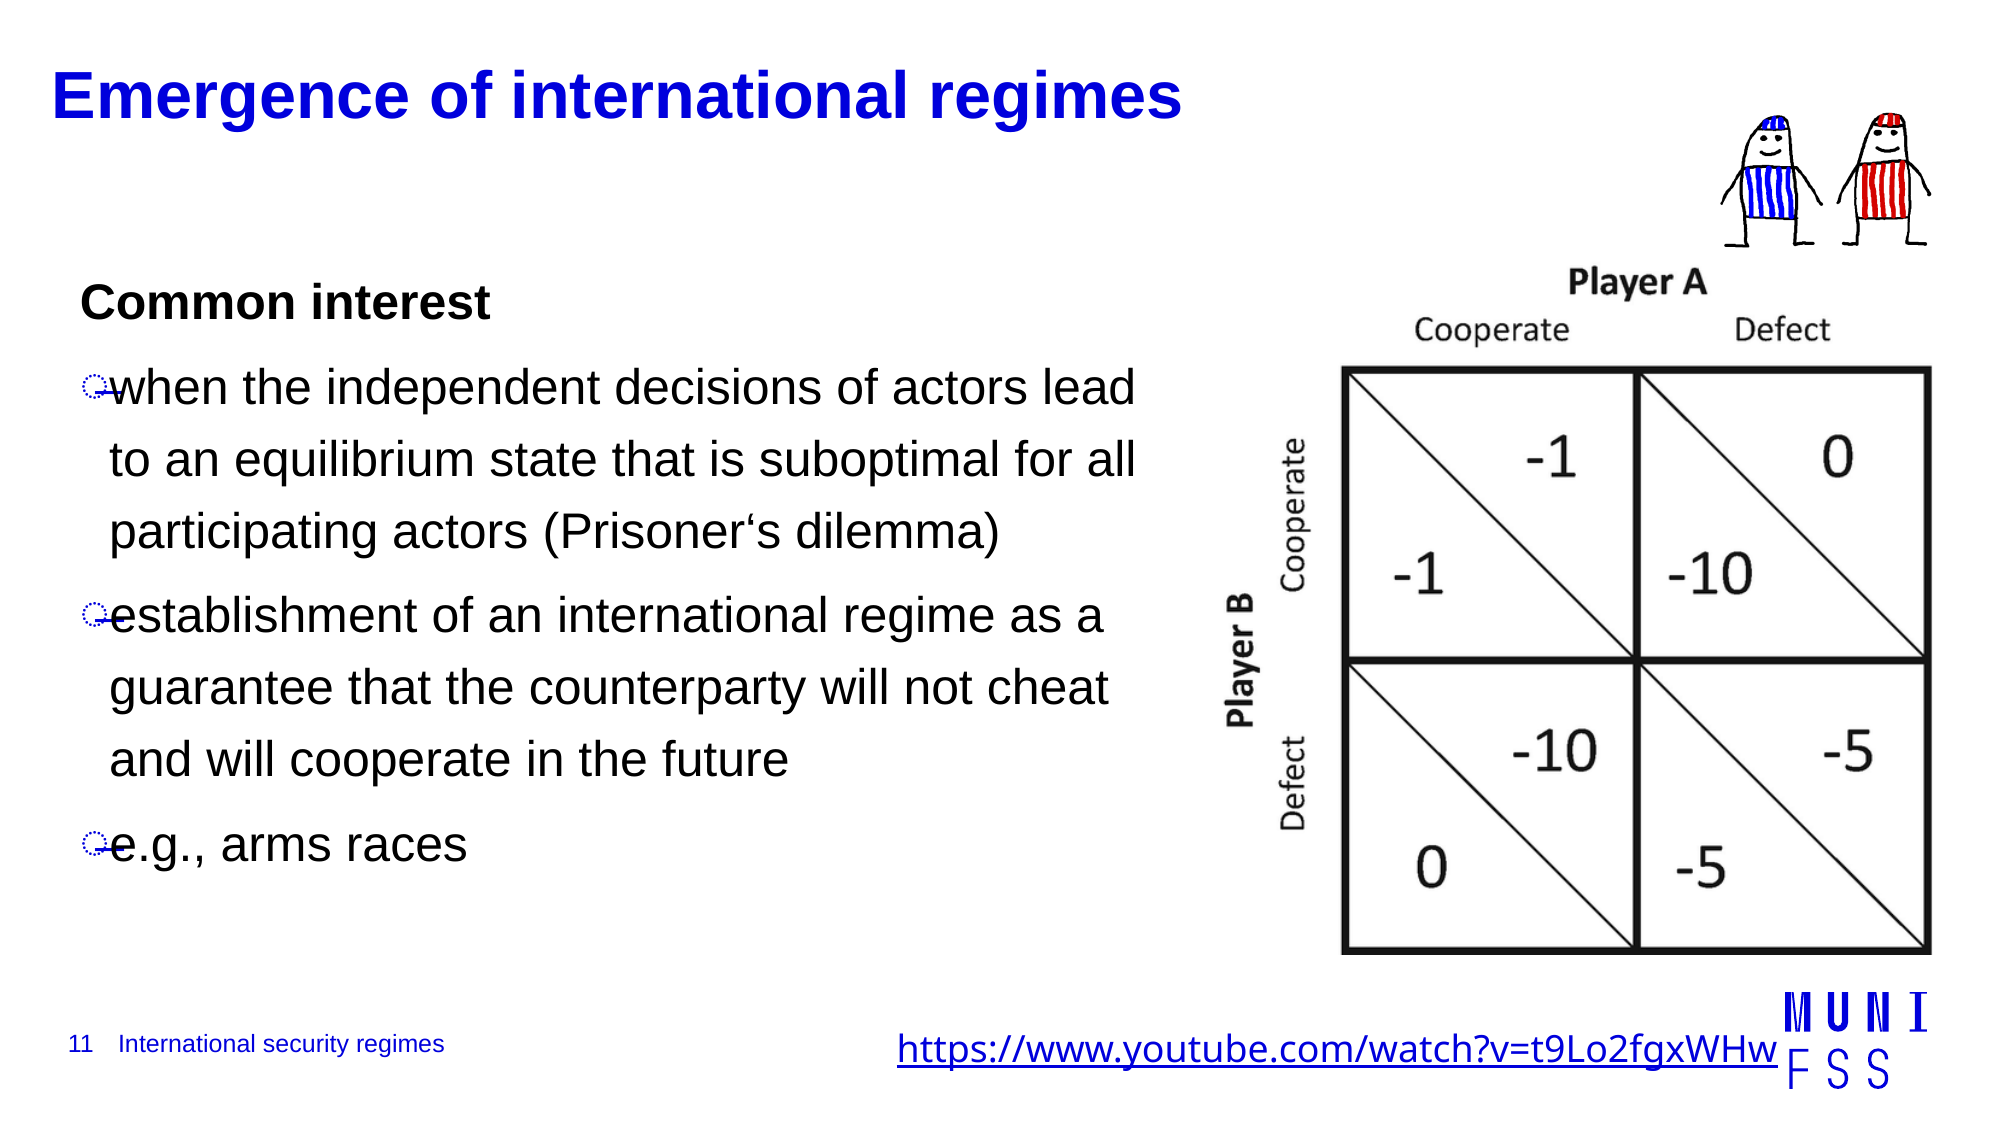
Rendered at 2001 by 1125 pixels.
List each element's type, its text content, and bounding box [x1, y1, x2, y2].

title Emergence of international regimes [51, 49, 1816, 124]
picture [1218, 85, 1949, 956]
text_box https://www.youtube.com/watch?v=t9Lo2fgxWHw [881, 1007, 1882, 1083]
footer International security regimes [118, 1021, 881, 1063]
list Common interest when the independent decisions of actors lead to an equilibrium state that is suboptimal for all participating actors (Prisoner‘s dilemma) establishment of an international regime as a guarantee that the counterparty will not cheat and will cooperate in the future e.g., arms races [67, 257, 1164, 1005]
slide_number 11 [67, 1021, 110, 1063]
